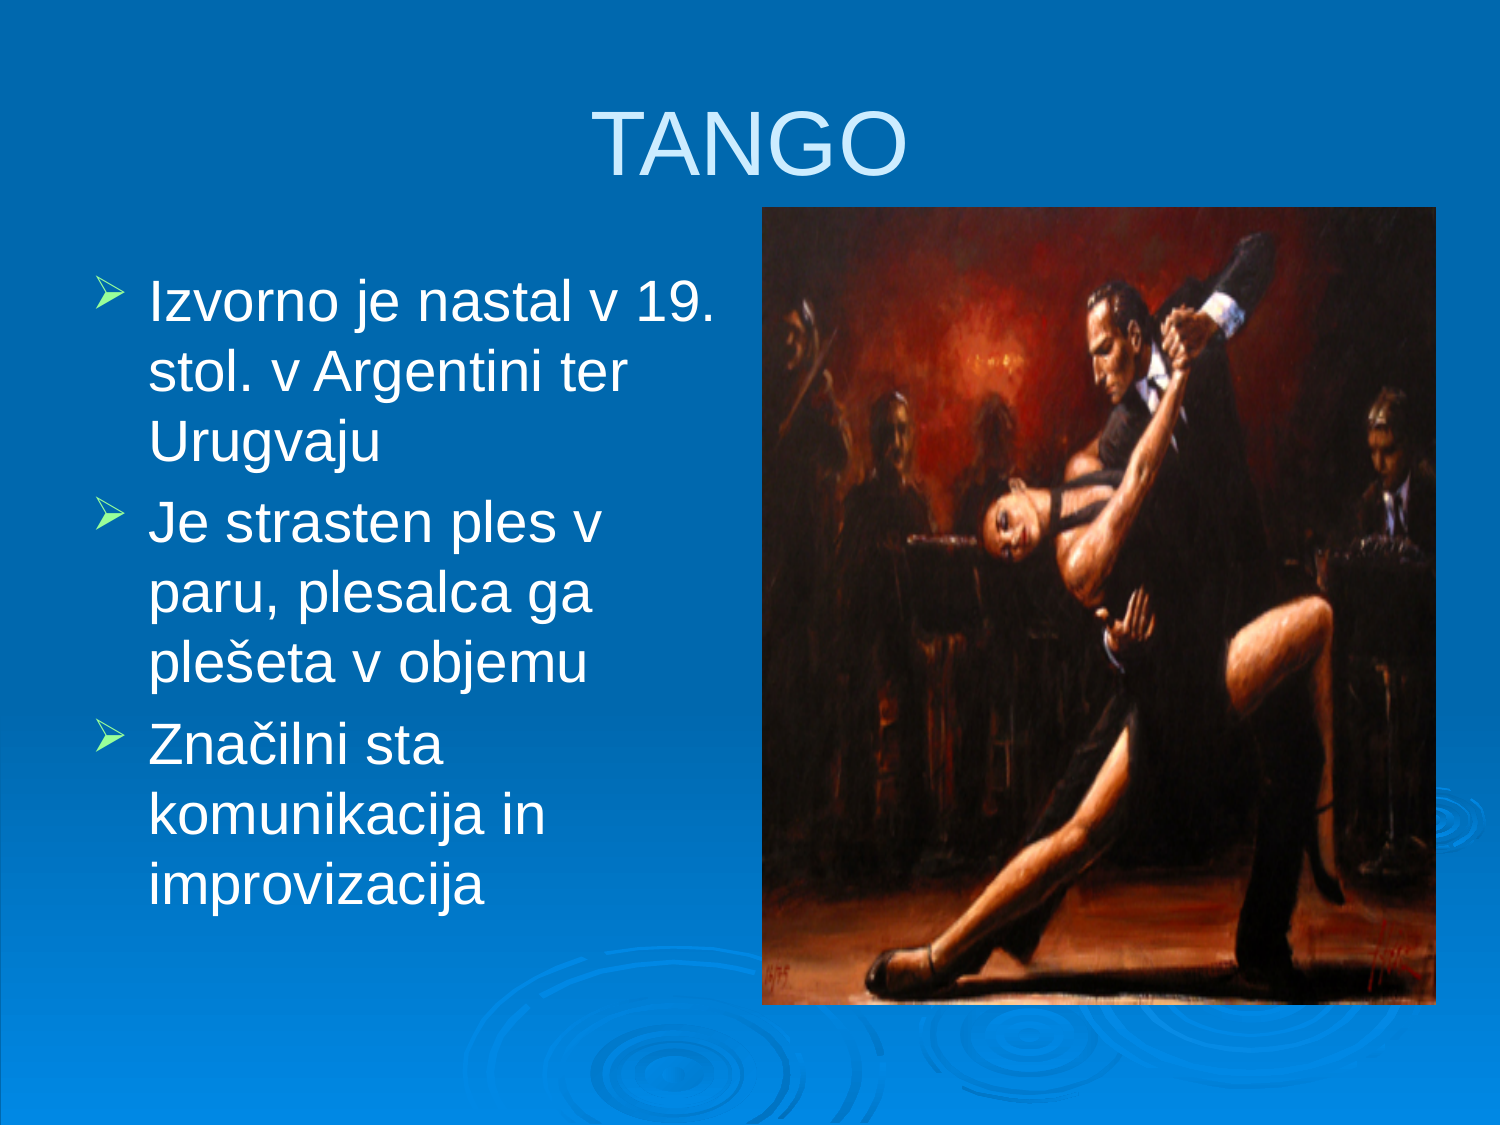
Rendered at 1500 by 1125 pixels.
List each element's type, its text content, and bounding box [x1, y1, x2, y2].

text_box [762, 207, 1436, 1005]
title TANGO [75, 45, 1425, 233]
list Izvorno je nastal v 19. stol. v Argentini ter Urugvaju Je strasten ples v paru, plesalca ga plešeta v objemu Značilni sta komunikacija in improvizacija [76, 255, 740, 998]
